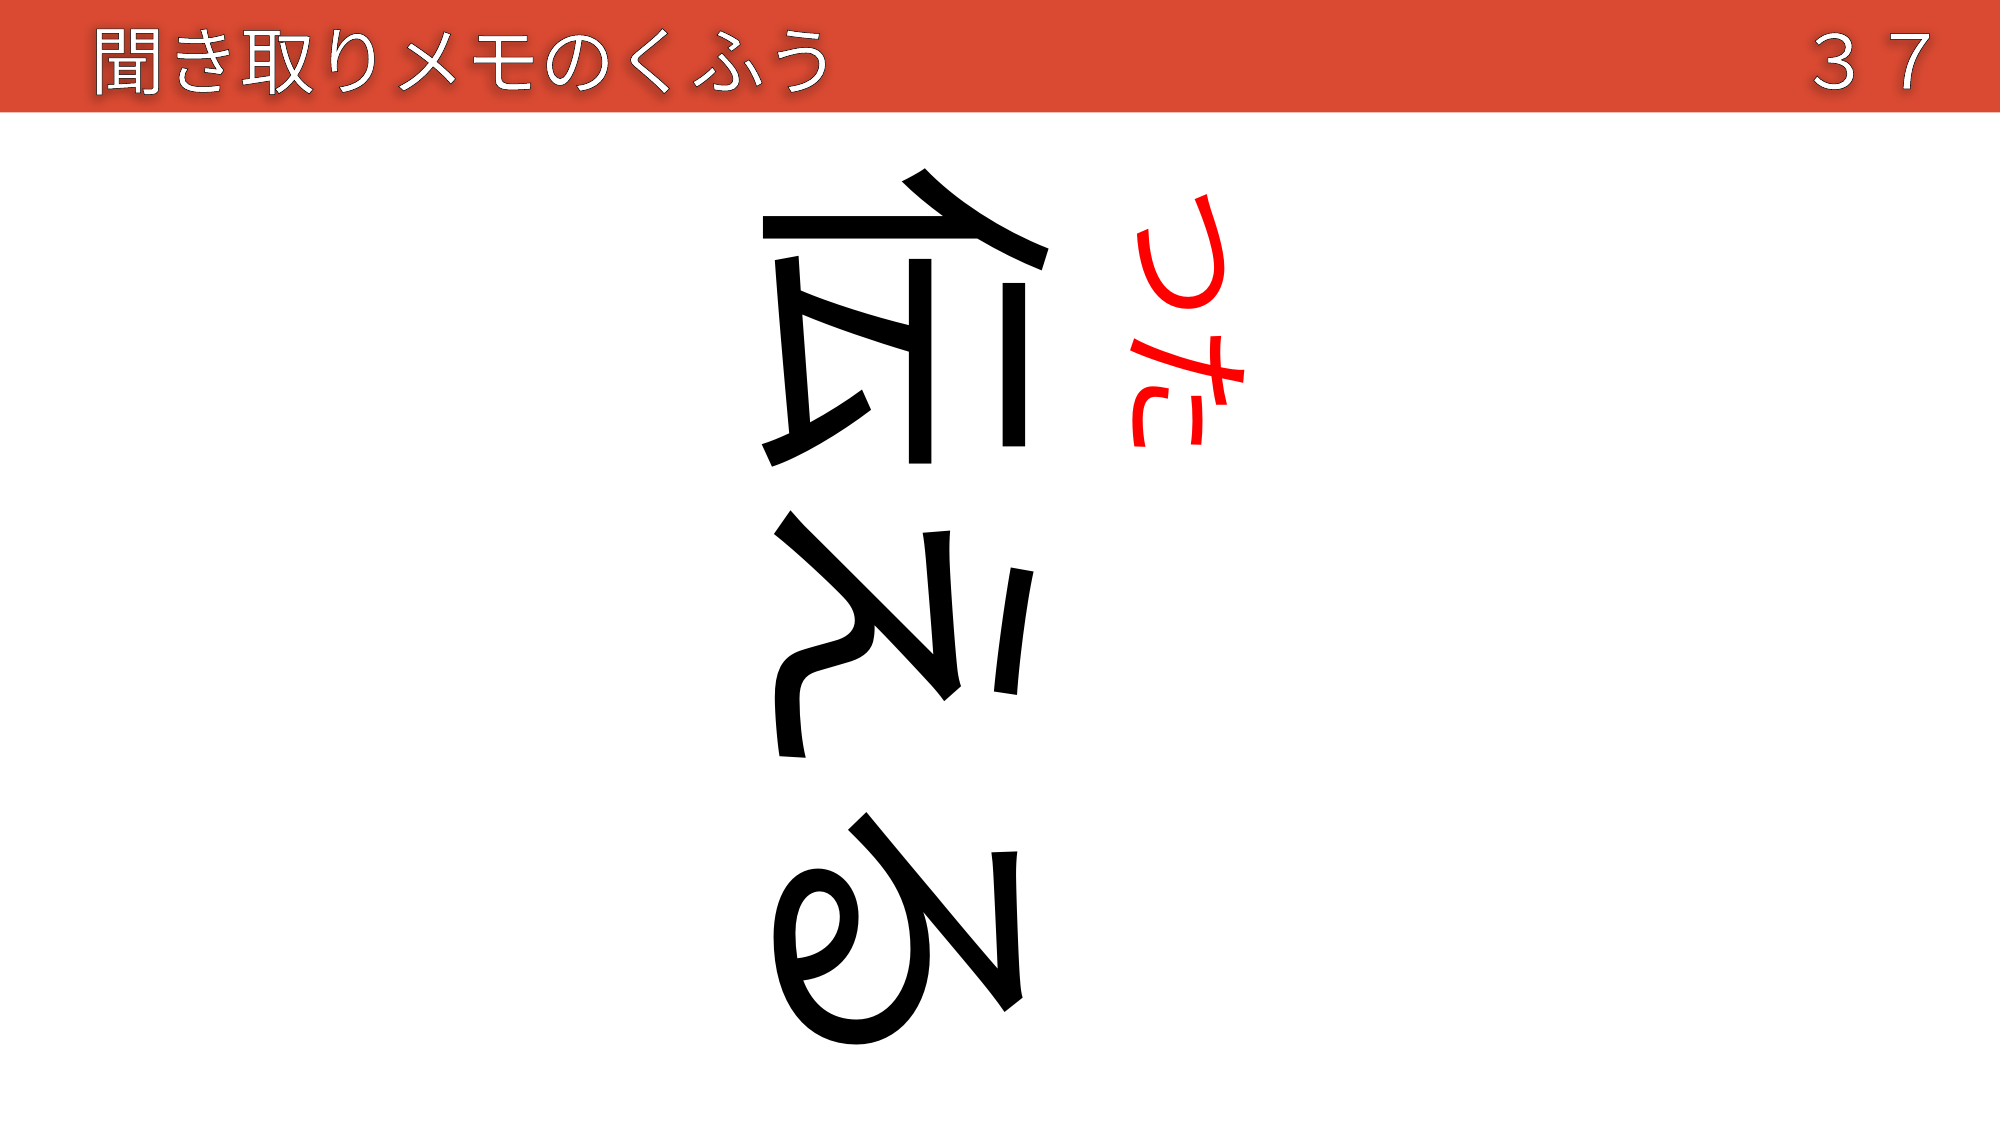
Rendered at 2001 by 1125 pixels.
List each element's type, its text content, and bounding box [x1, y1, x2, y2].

text_box 聞き取りメモのくふう [75, 6, 1020, 112]
text_box ３７ [1782, 6, 1963, 112]
text_box [0, 0, 2000, 113]
text_box 伝える [698, 147, 1108, 1125]
text_box つた [1083, 170, 1281, 463]
